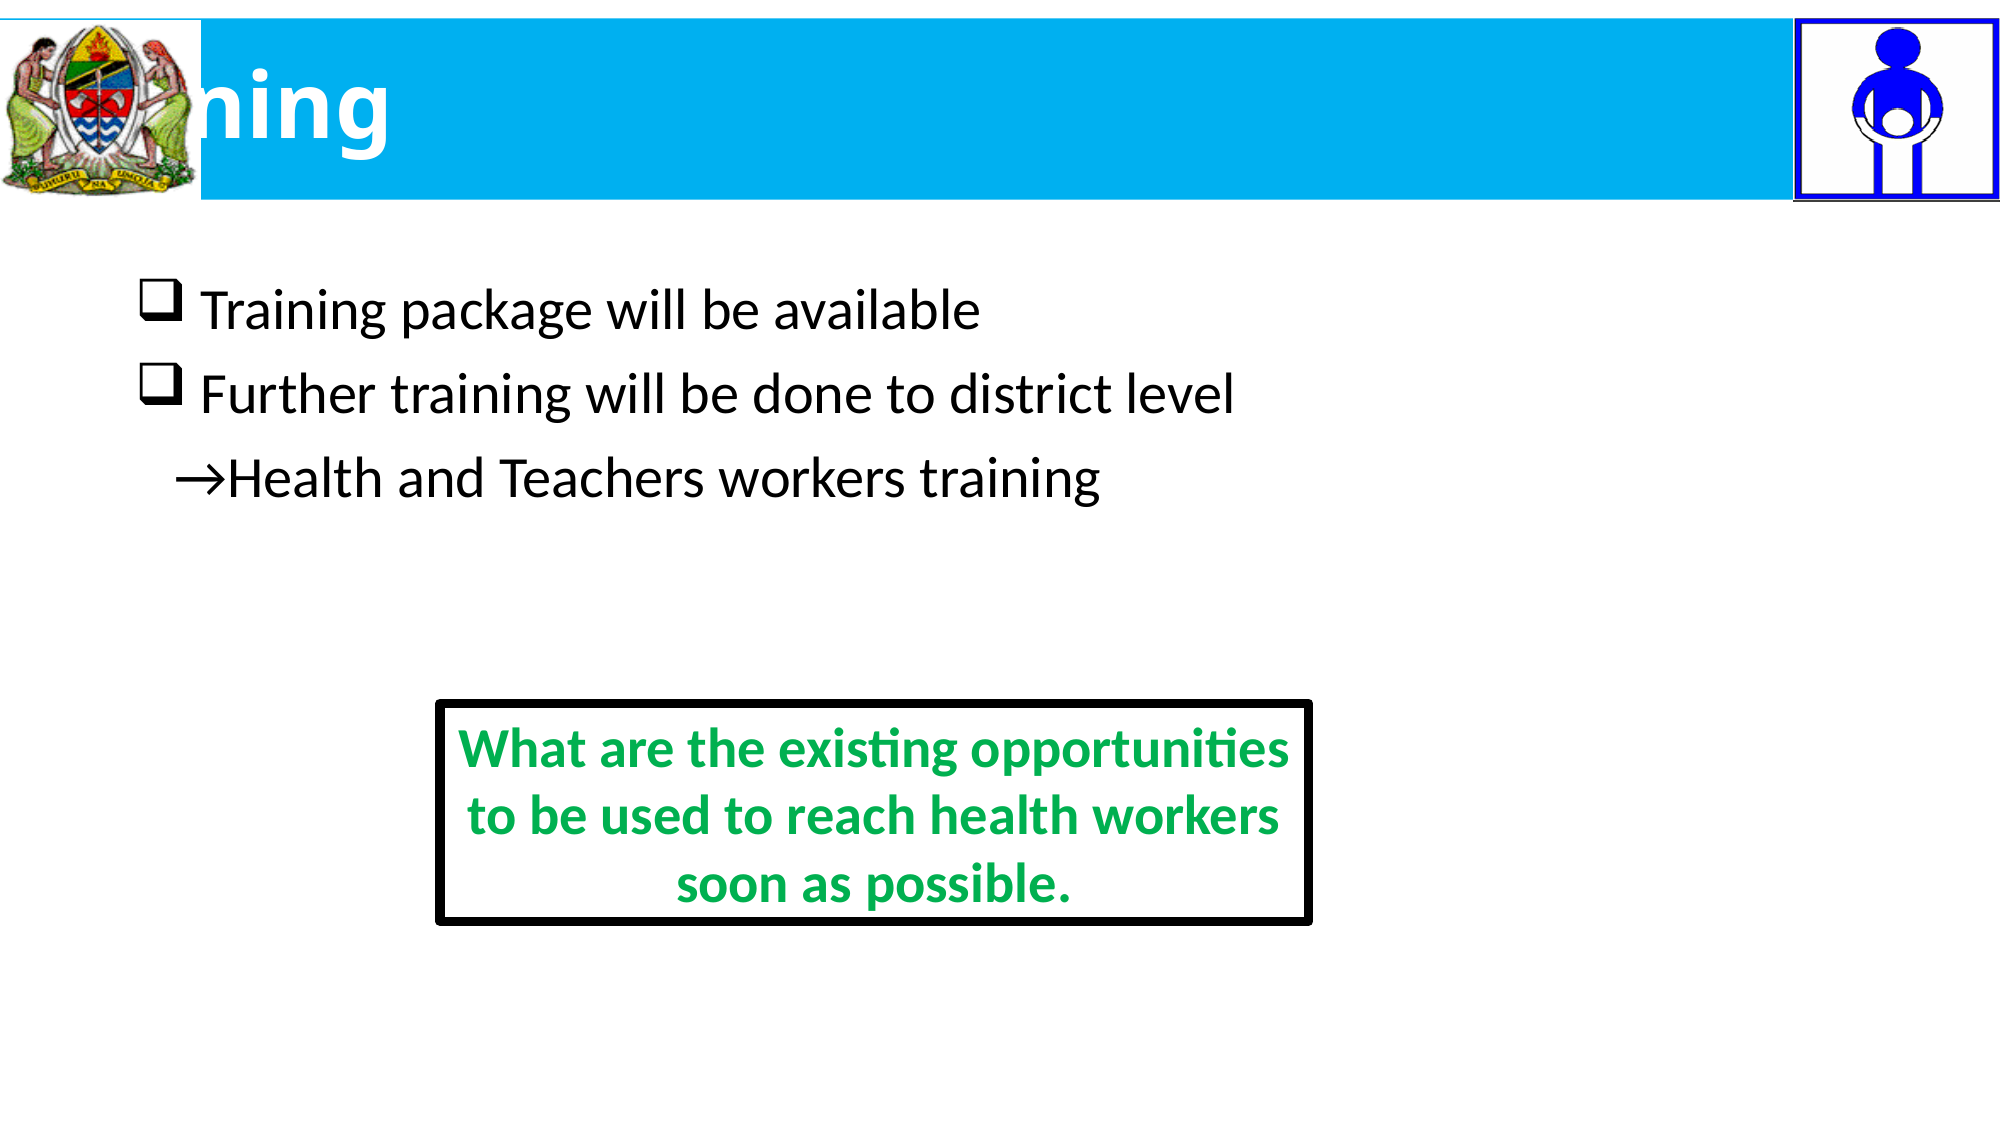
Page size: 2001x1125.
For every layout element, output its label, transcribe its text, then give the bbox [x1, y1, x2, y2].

picture [0, 21, 201, 202]
title Training [0, 18, 1793, 200]
picture [1793, 18, 2000, 202]
list Training package will be available Further training will be done to district level →Health and Teachers workers training [120, 272, 1690, 700]
text_box What are the existing opportunities to be used to reach health workers soon as possible. [439, 703, 1309, 922]
